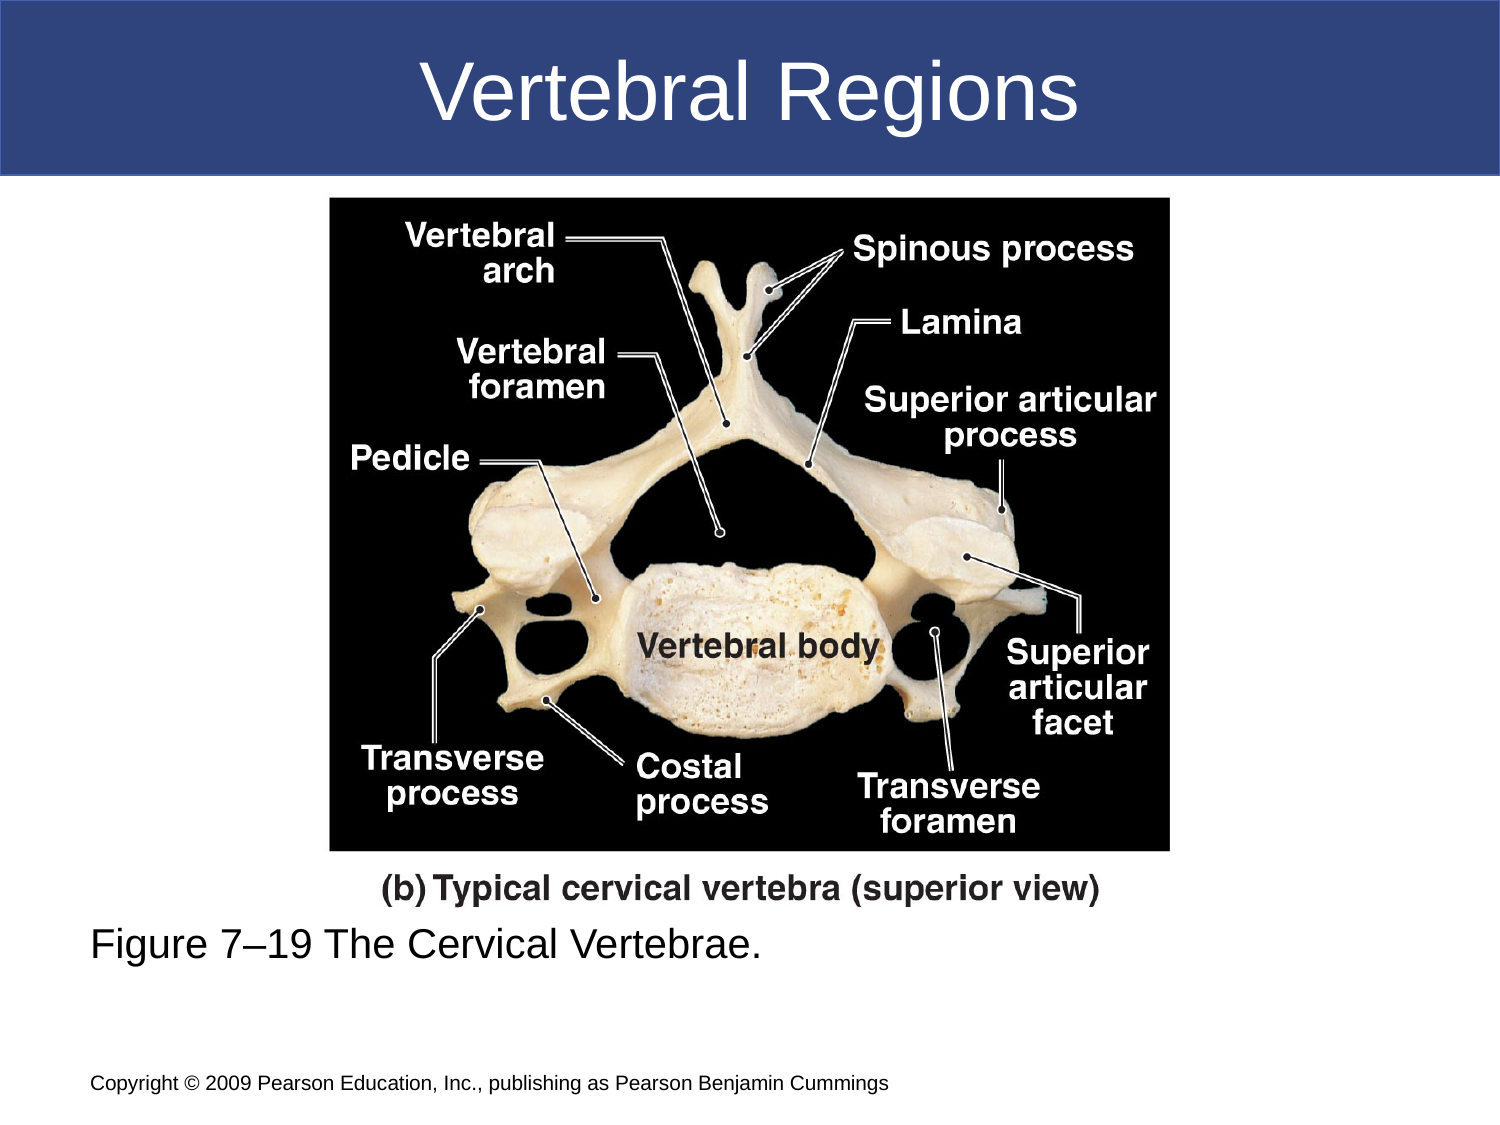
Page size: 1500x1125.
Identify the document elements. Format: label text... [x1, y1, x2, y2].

title Vertebral Regions [0, 0, 1500, 176]
picture [324, 192, 1176, 910]
list Figure 7–19 The Cervical Vertebrae. [74, 262, 1426, 1006]
footer Copyright © 2009 Pearson Education, Inc., publishing as Pearson Benjamin Cummings [74, 1012, 1176, 1125]
